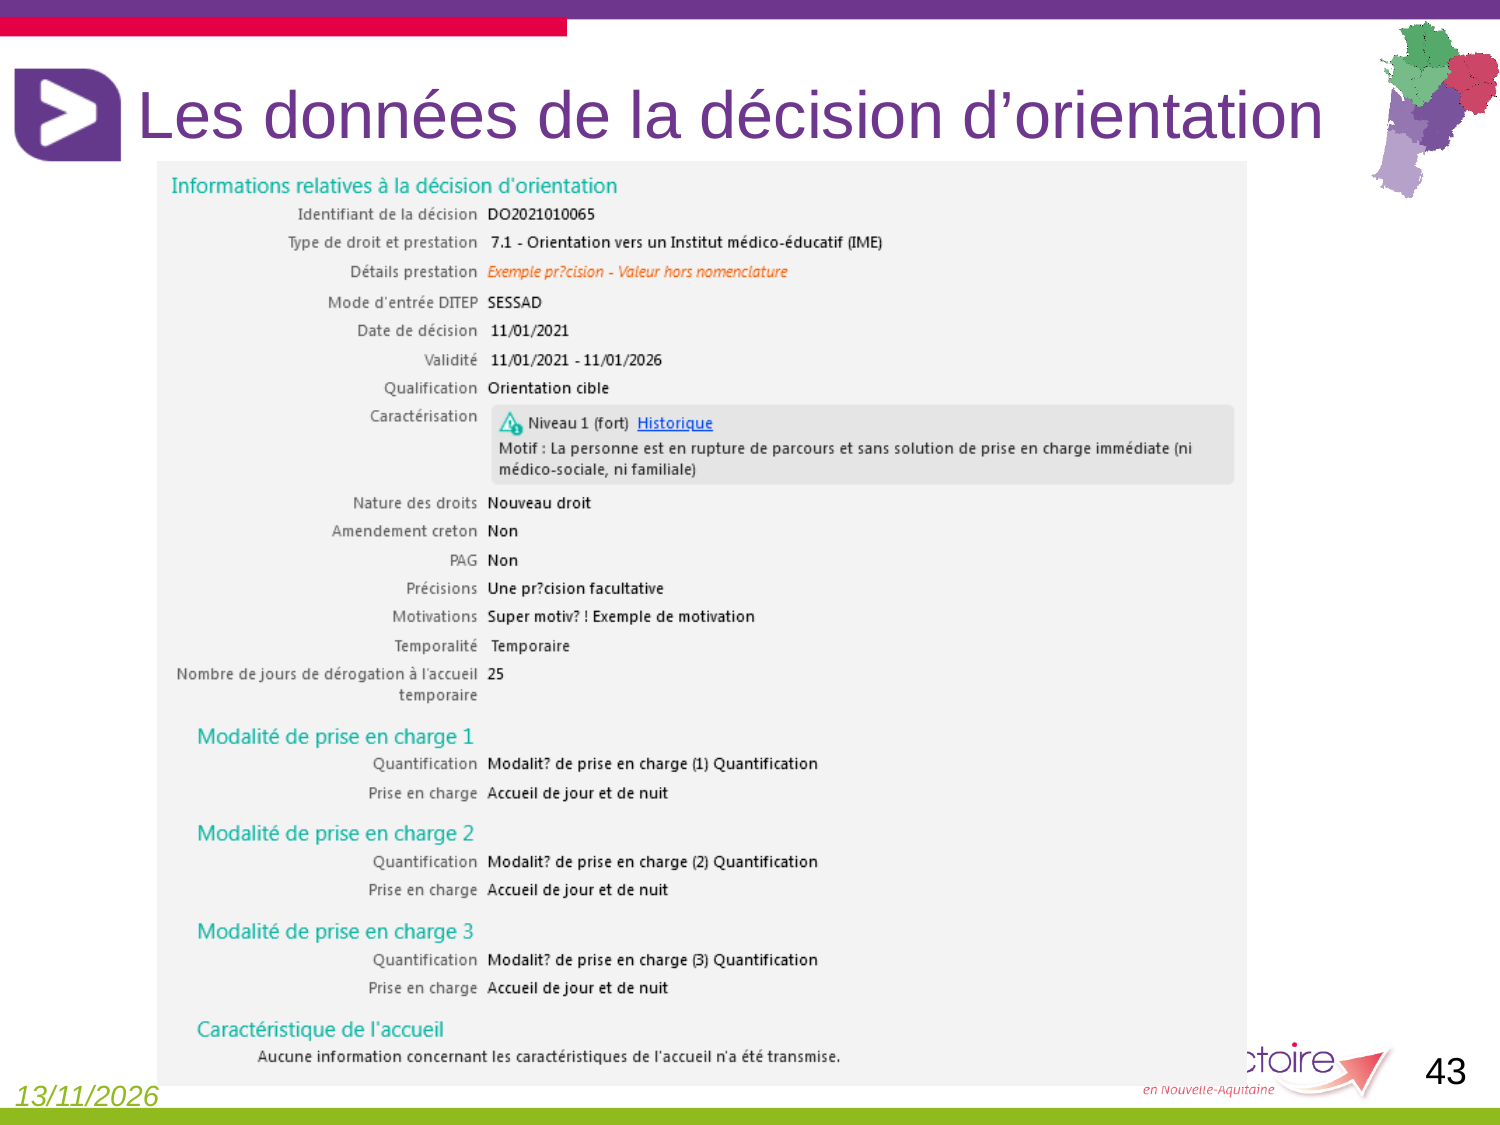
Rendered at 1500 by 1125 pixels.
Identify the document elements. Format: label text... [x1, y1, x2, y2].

picture [1369, 20, 1500, 200]
picture [157, 161, 1397, 1104]
slide_number 43 [1144, 1039, 1482, 1100]
title Les données de la décision d’orientation [122, 50, 1355, 183]
picture [13, 67, 122, 165]
